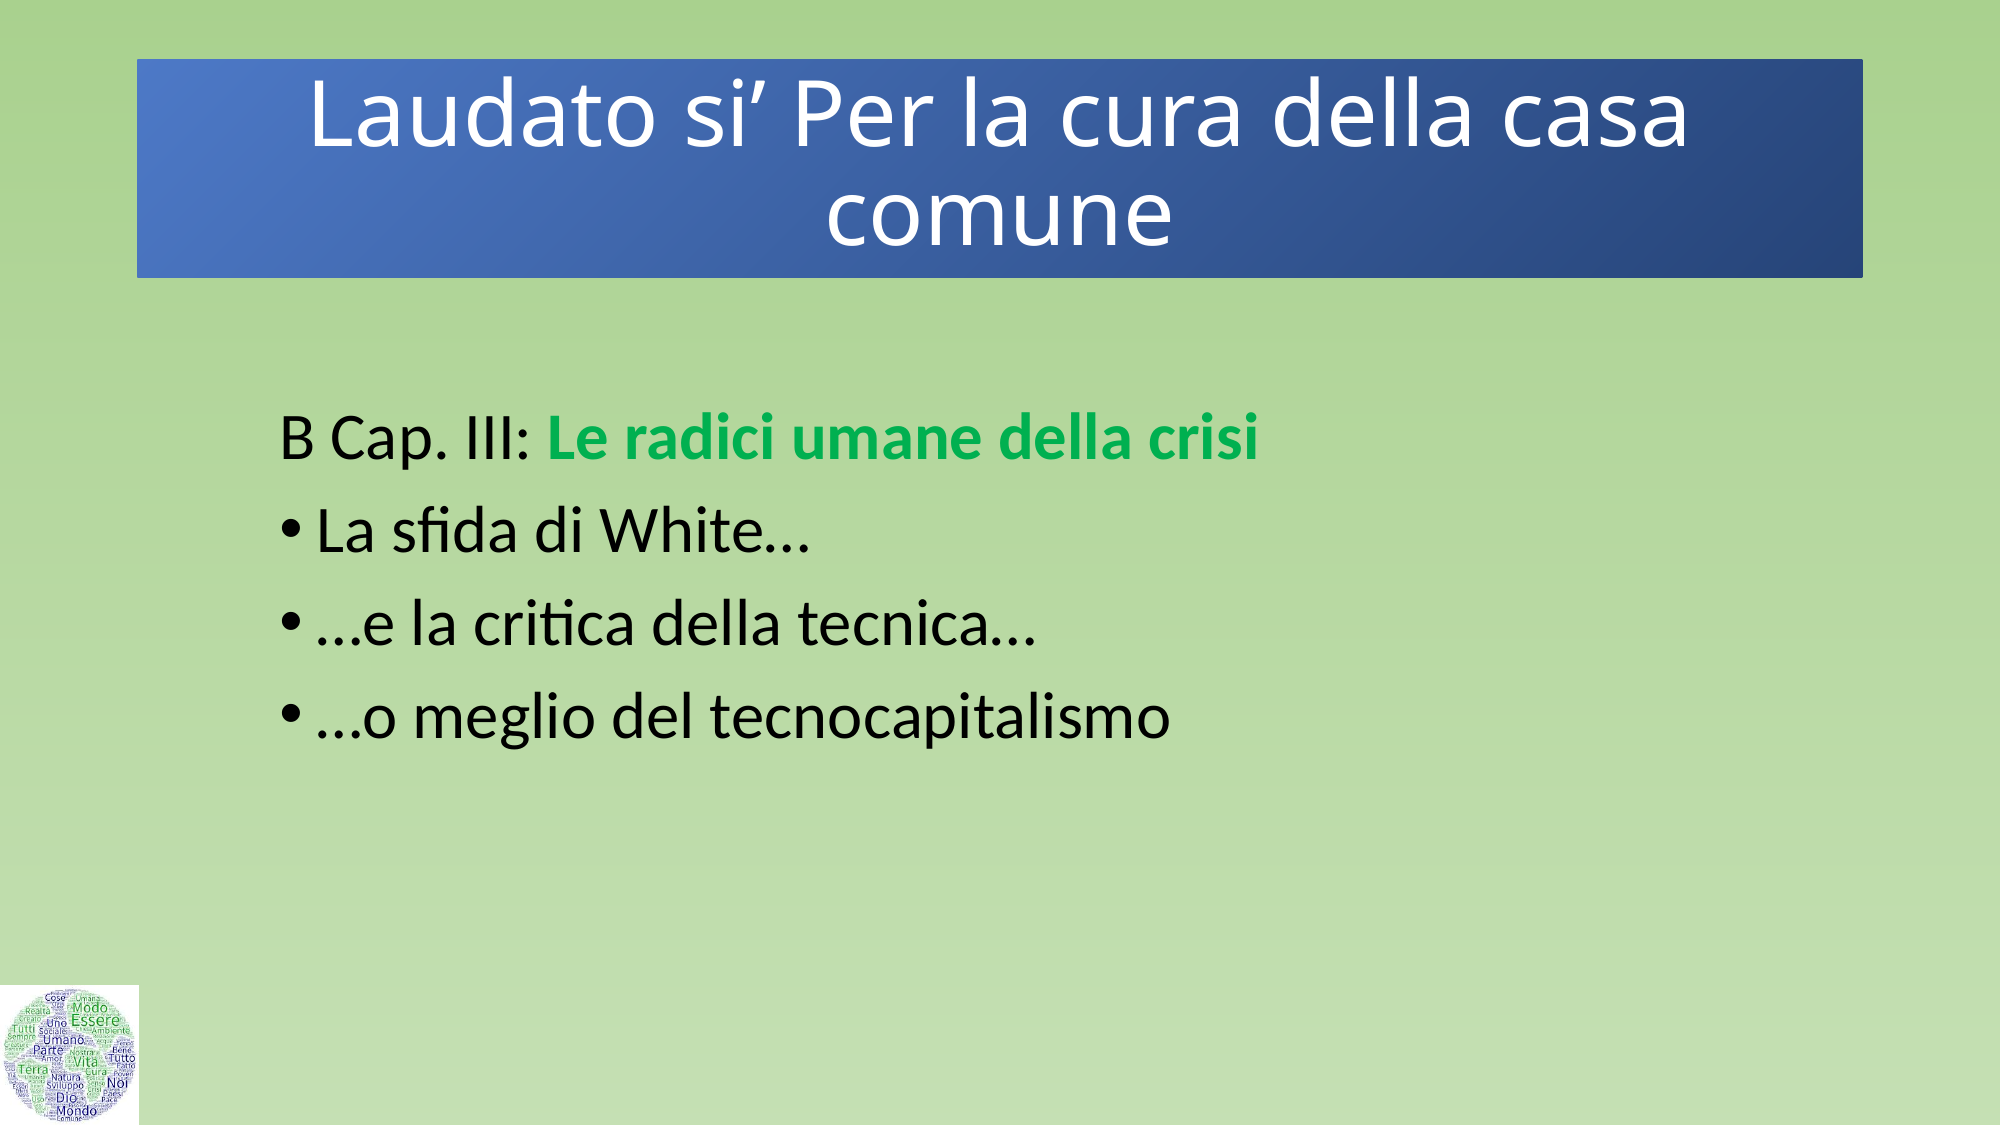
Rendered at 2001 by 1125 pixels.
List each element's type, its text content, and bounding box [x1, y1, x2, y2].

text_box Laudato si’ Per la cura della casa comune [137, 59, 1863, 278]
picture [0, 985, 139, 1125]
list B Cap. III: Le radici umane della crisi La sfida di White… …e la critica della tecnica… …o meglio del tecnocapitalismo [264, 394, 1811, 1125]
